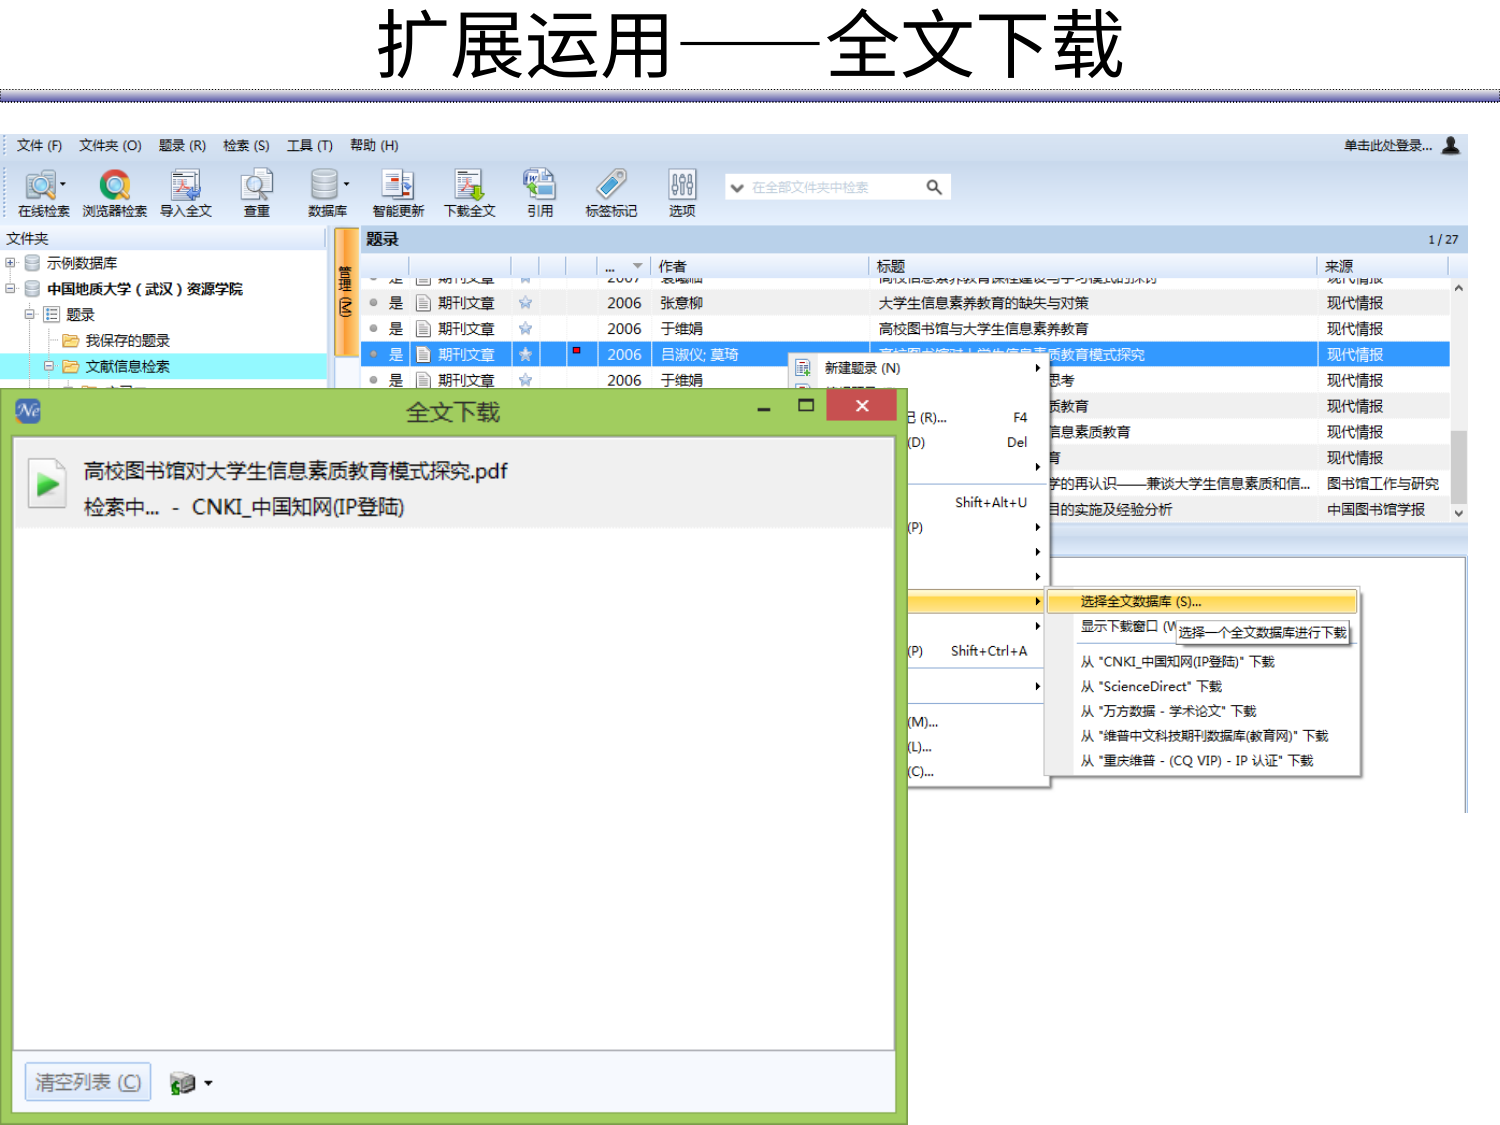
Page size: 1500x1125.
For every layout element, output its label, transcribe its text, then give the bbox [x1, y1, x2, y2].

picture [0, 134, 1469, 1125]
title 扩展运用——全文下载 [193, 0, 1307, 96]
text_box [0, 89, 1500, 102]
